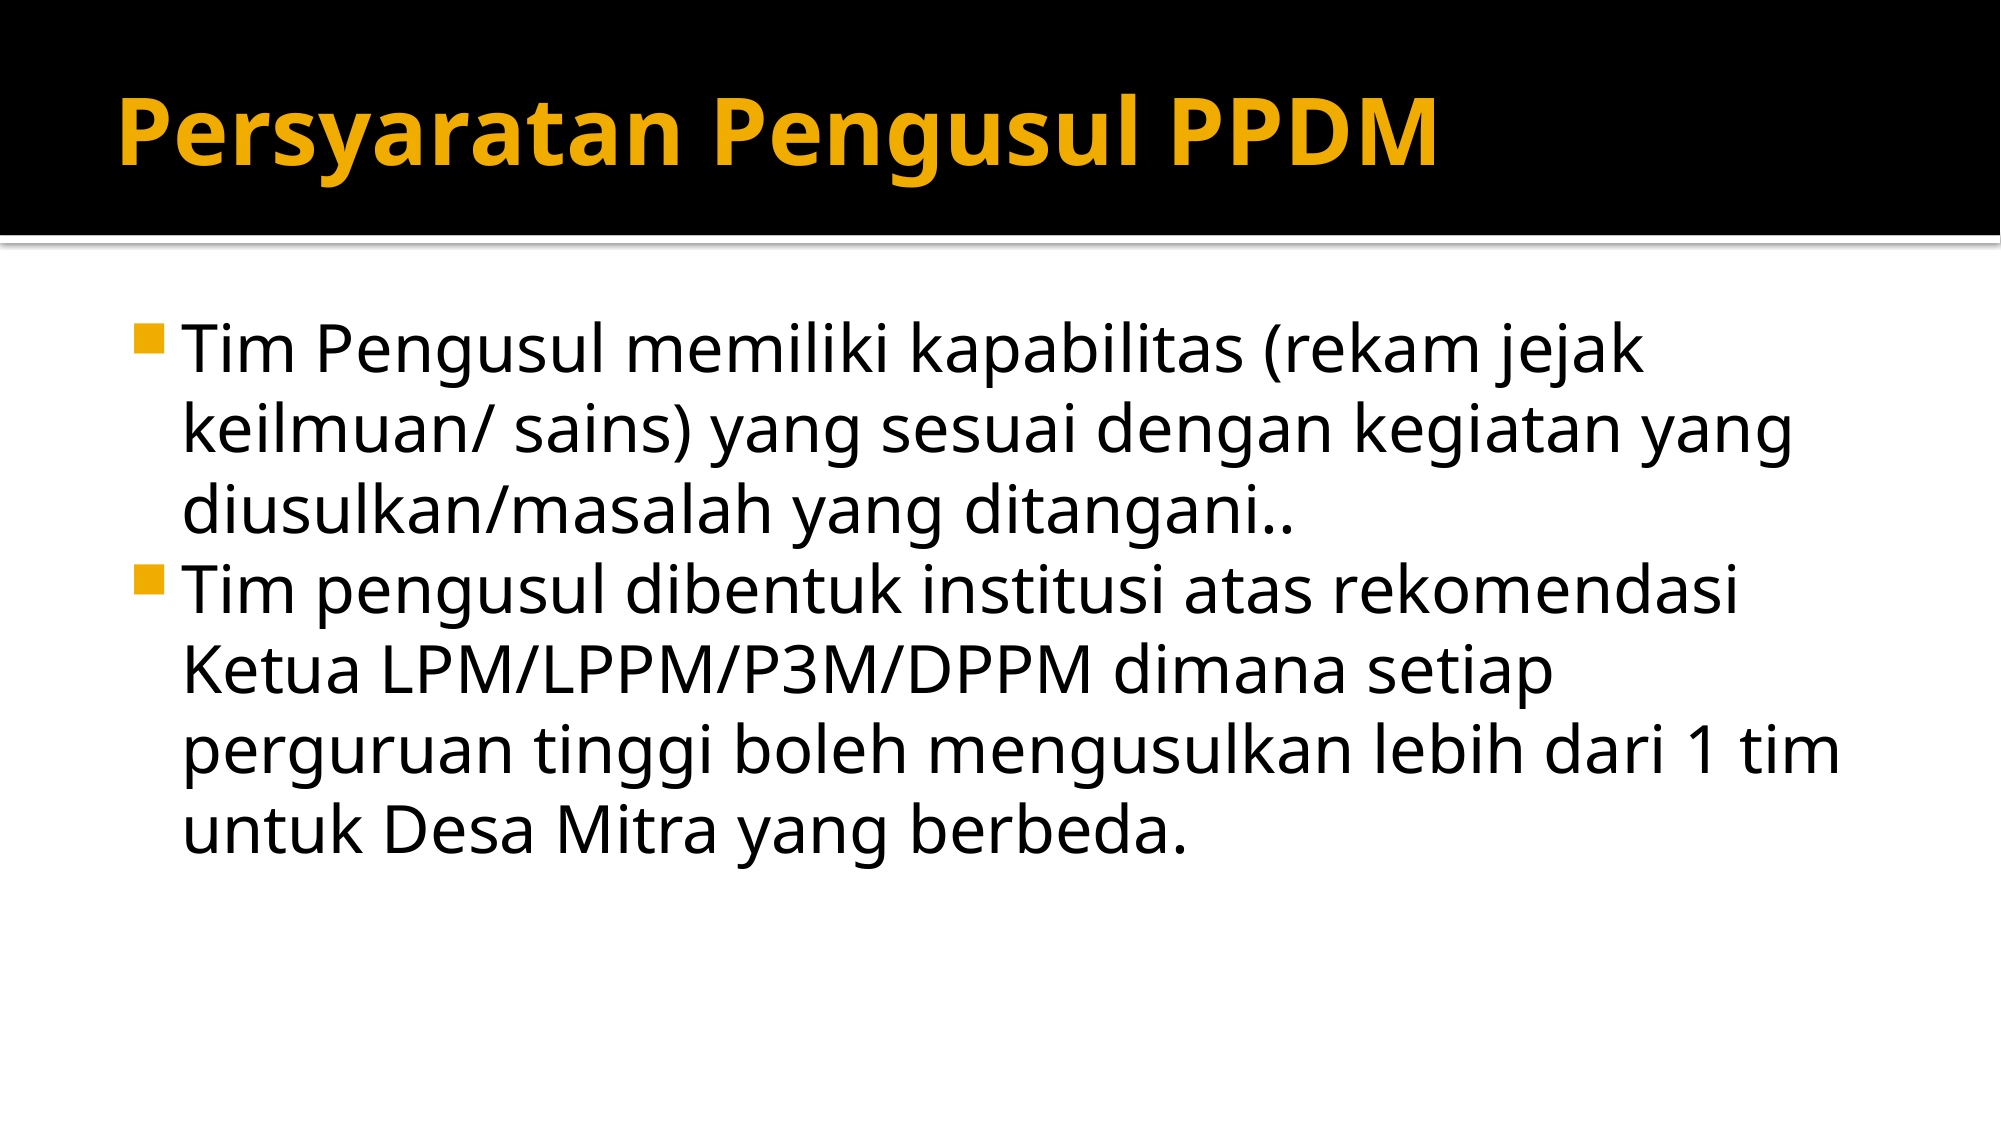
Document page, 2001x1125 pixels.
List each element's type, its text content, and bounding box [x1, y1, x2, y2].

list Tim Pengusul memiliki kapabilitas (rekam jejak keilmuan/ sains) yang sesuai dengan kegiatan yang diusulkan/masalah yang ditangani.. Tim pengusul dibentuk institusi atas rekomendasi Ketua LPM/LPPM/P3M/DPPM dimana setiap perguruan tinggi boleh mengusulkan lebih dari 1 tim untuk Desa Mitra yang berbeda. [99, 291, 1900, 1050]
title Persyaratan Pengusul PPDM [99, 25, 1900, 231]
